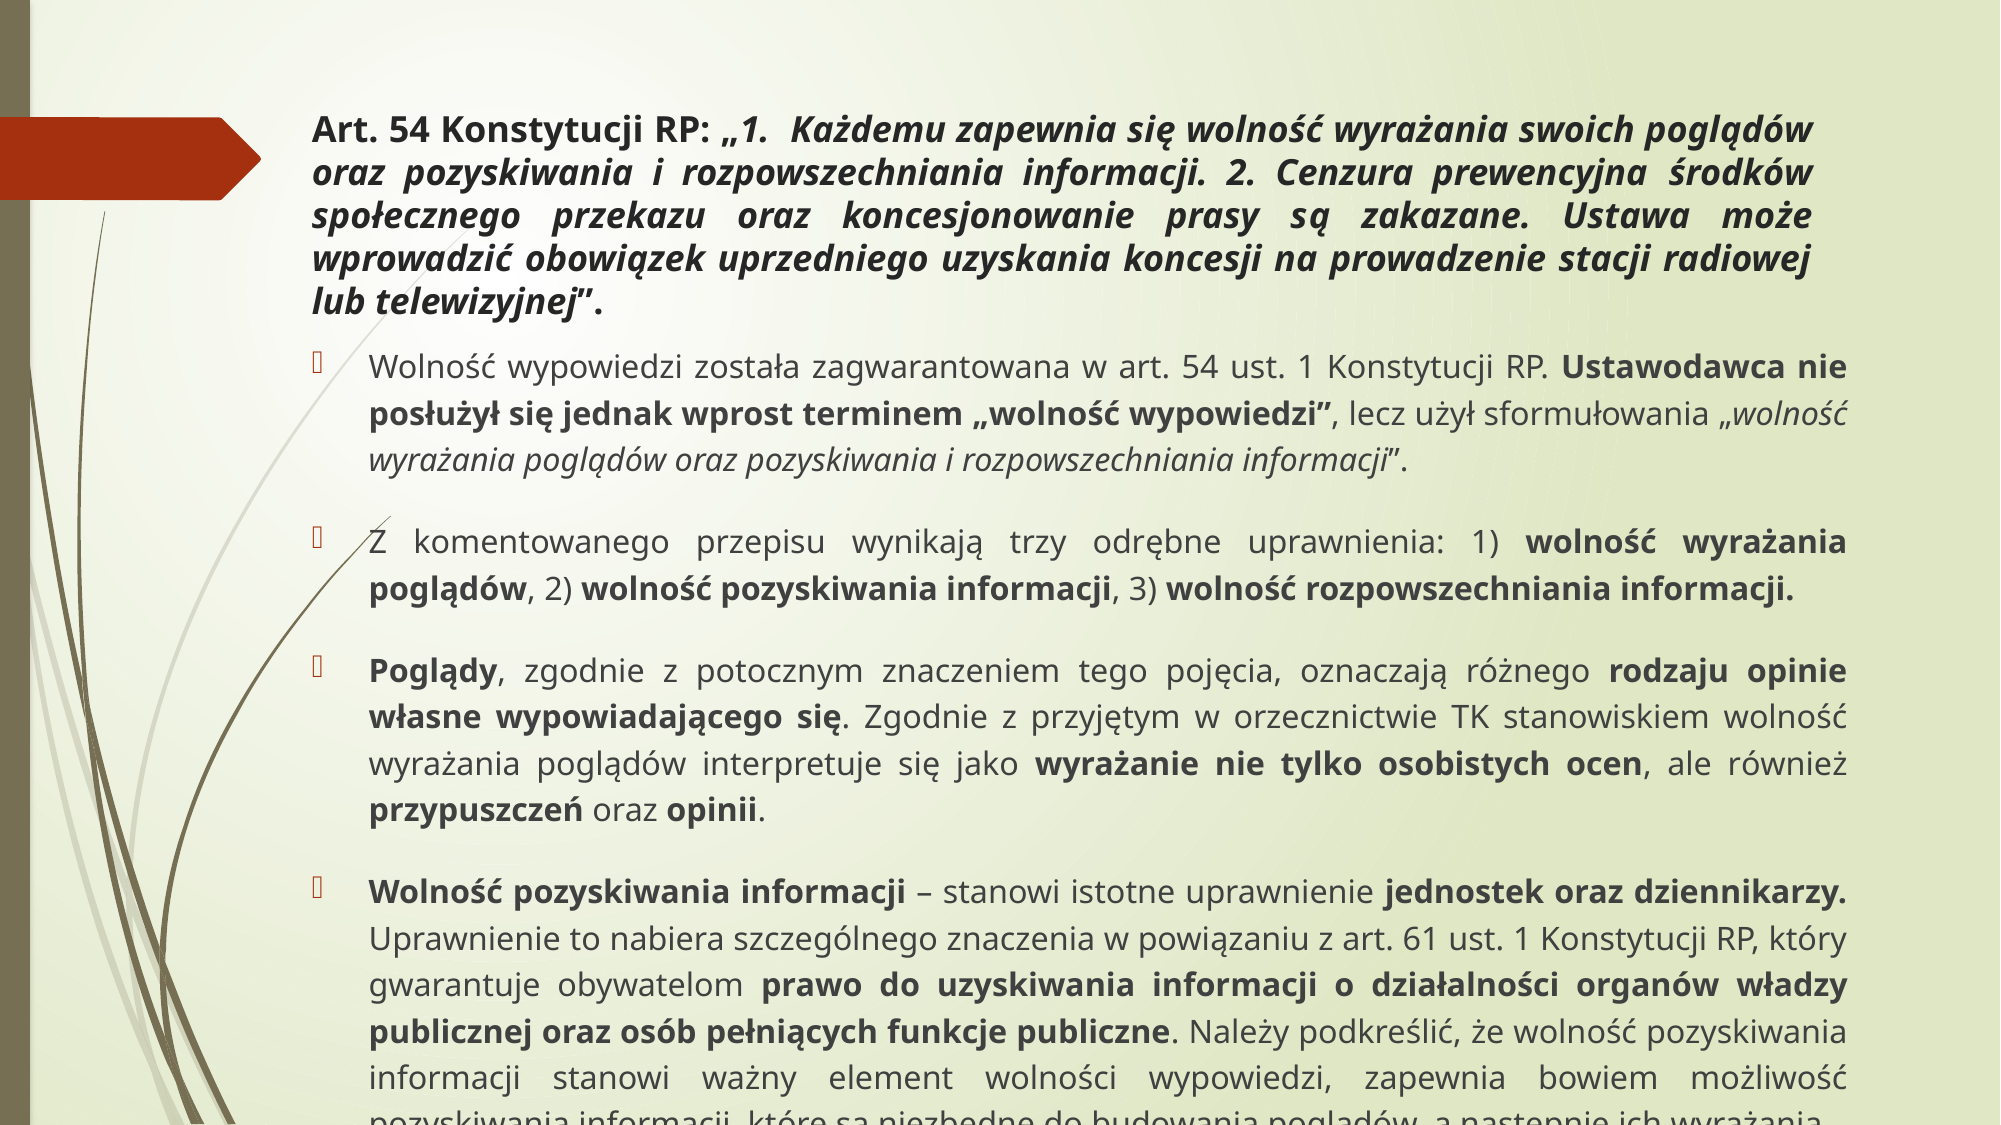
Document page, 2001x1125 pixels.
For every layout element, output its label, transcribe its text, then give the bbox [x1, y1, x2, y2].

title Art. 54 Konstytucji RP: „1. Każdemu zapewnia się wolność wyrażania swoich poglądów oraz pozyskiwania i rozpowszechniania informacji. 2. Cenzura prewencyjna środków społecznego przekazu oraz koncesjonowanie prasy są zakazane. Ustawa może wprowadzić obowiązek uprzedniego uzyskania koncesji na prowadzenie stacji radiowej lub telewizyjnej”. [296, 98, 1828, 331]
list Wolność wypowiedzi została zagwarantowana w art. 54 ust. 1 Konstytucji RP. Ustawodawca nie posłużył się jednak wprost terminem „wolność wypowiedzi”, lecz użył sformułowania „wolność wyrażania poglądów oraz pozyskiwania i rozpowszechniania informacji”. Z komentowanego przepisu wynikają trzy odrębne uprawnienia: 1) wolność wyrażania poglądów, 2) wolność pozyskiwania informacji, 3) wolność rozpowszechniania informacji. Poglądy, zgodnie z potocznym znaczeniem tego pojęcia, oznaczają różnego rodzaju opinie własne wypowiadającego się. Zgodnie z przyjętym w orzecznictwie TK stanowiskiem wolność wyrażania poglądów interpretuje się jako wyrażanie nie tylko osobistych ocen, ale również przypuszczeń oraz opinii. Wolność pozyskiwania informacji – stanowi istotne uprawnienie jednostek oraz dziennikarzy. Uprawnienie to nabiera szczególnego znaczenia w powiązaniu z art. 61 ust. 1 Konstytucji RP, który gwarantuje obywatelom prawo do uzyskiwania informacji o działalności organów władzy publicznej oraz osób pełniących funkcje publiczne. Należy podkreślić, że wolność pozyskiwania informacji stanowi ważny element wolności wypowiedzi, zapewnia bowiem możliwość pozyskiwania informacji, które są niezbędne do budowania poglądów, a następnie ich wyrażania. [296, 331, 1863, 1125]
